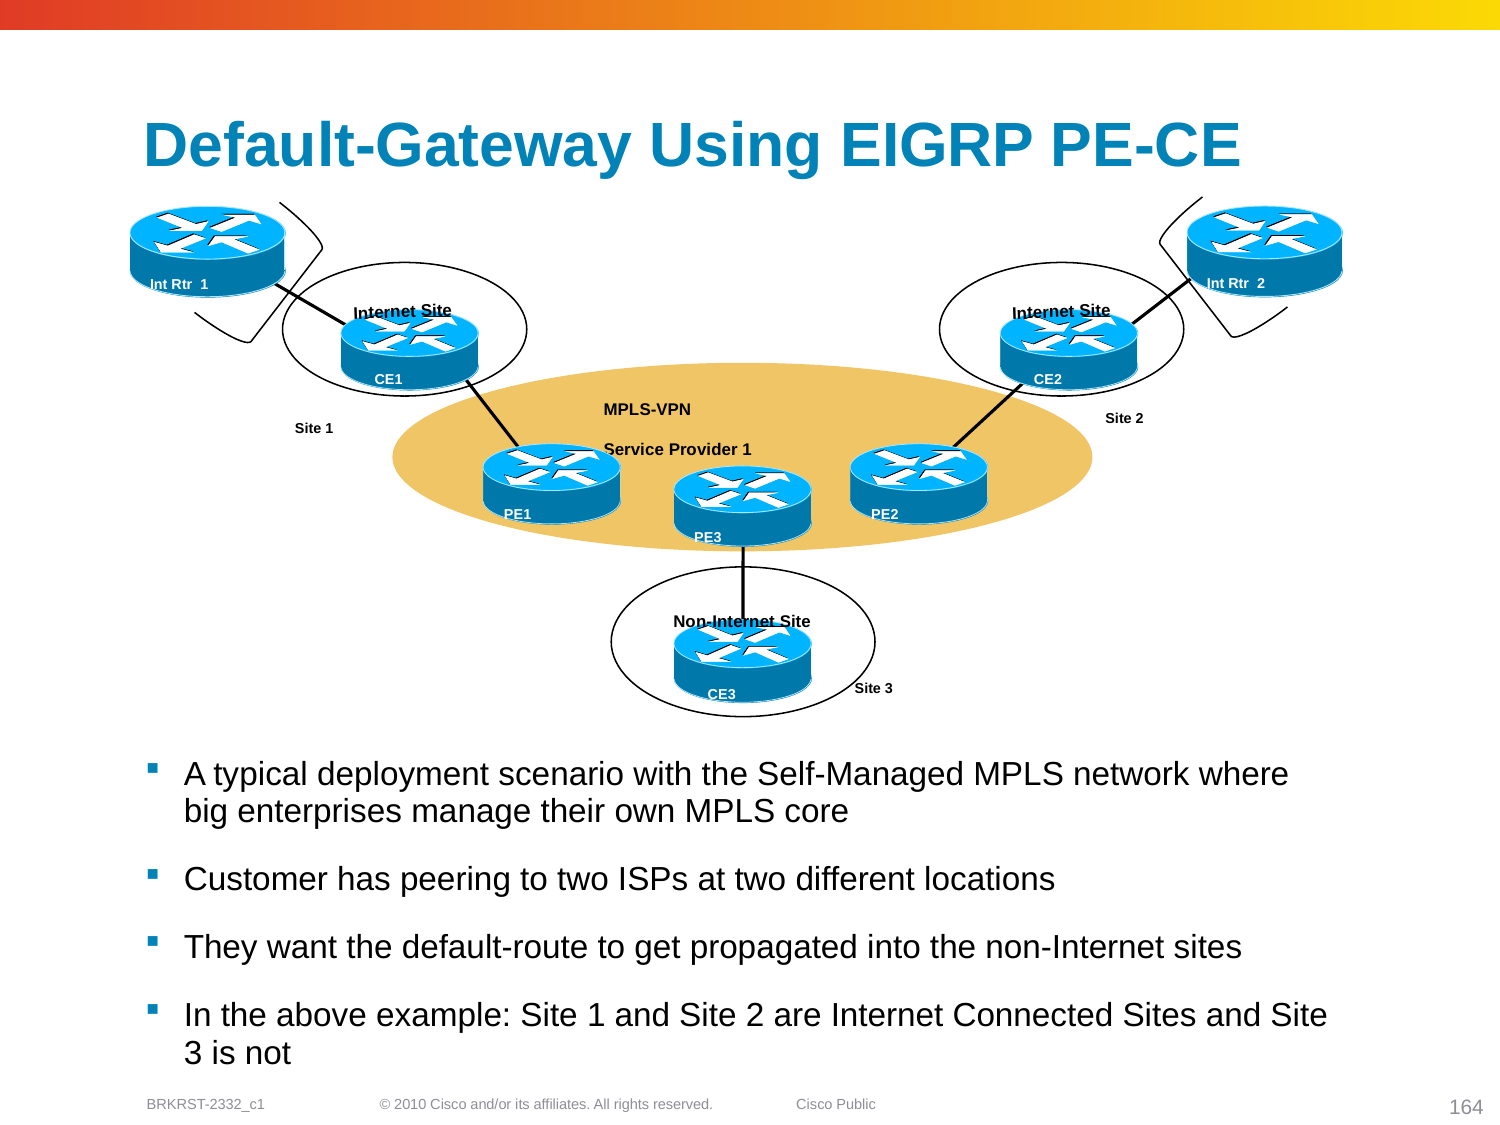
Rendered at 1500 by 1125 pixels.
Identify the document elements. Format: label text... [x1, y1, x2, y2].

list A typical deployment scenario with the Self-Managed MPLS network where big enterprises manage their own MPLS core Customer has peering to two ISPs at two different locations They want the default-route to get propagated into the non-Internet sites In the above example: Site 1 and Site 2 are Internet Connected Sites and Site 3 is not [130, 747, 1350, 1075]
title Default-Gateway Using EIGRP PE-CE [130, 50, 1350, 188]
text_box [129, 201, 1344, 717]
